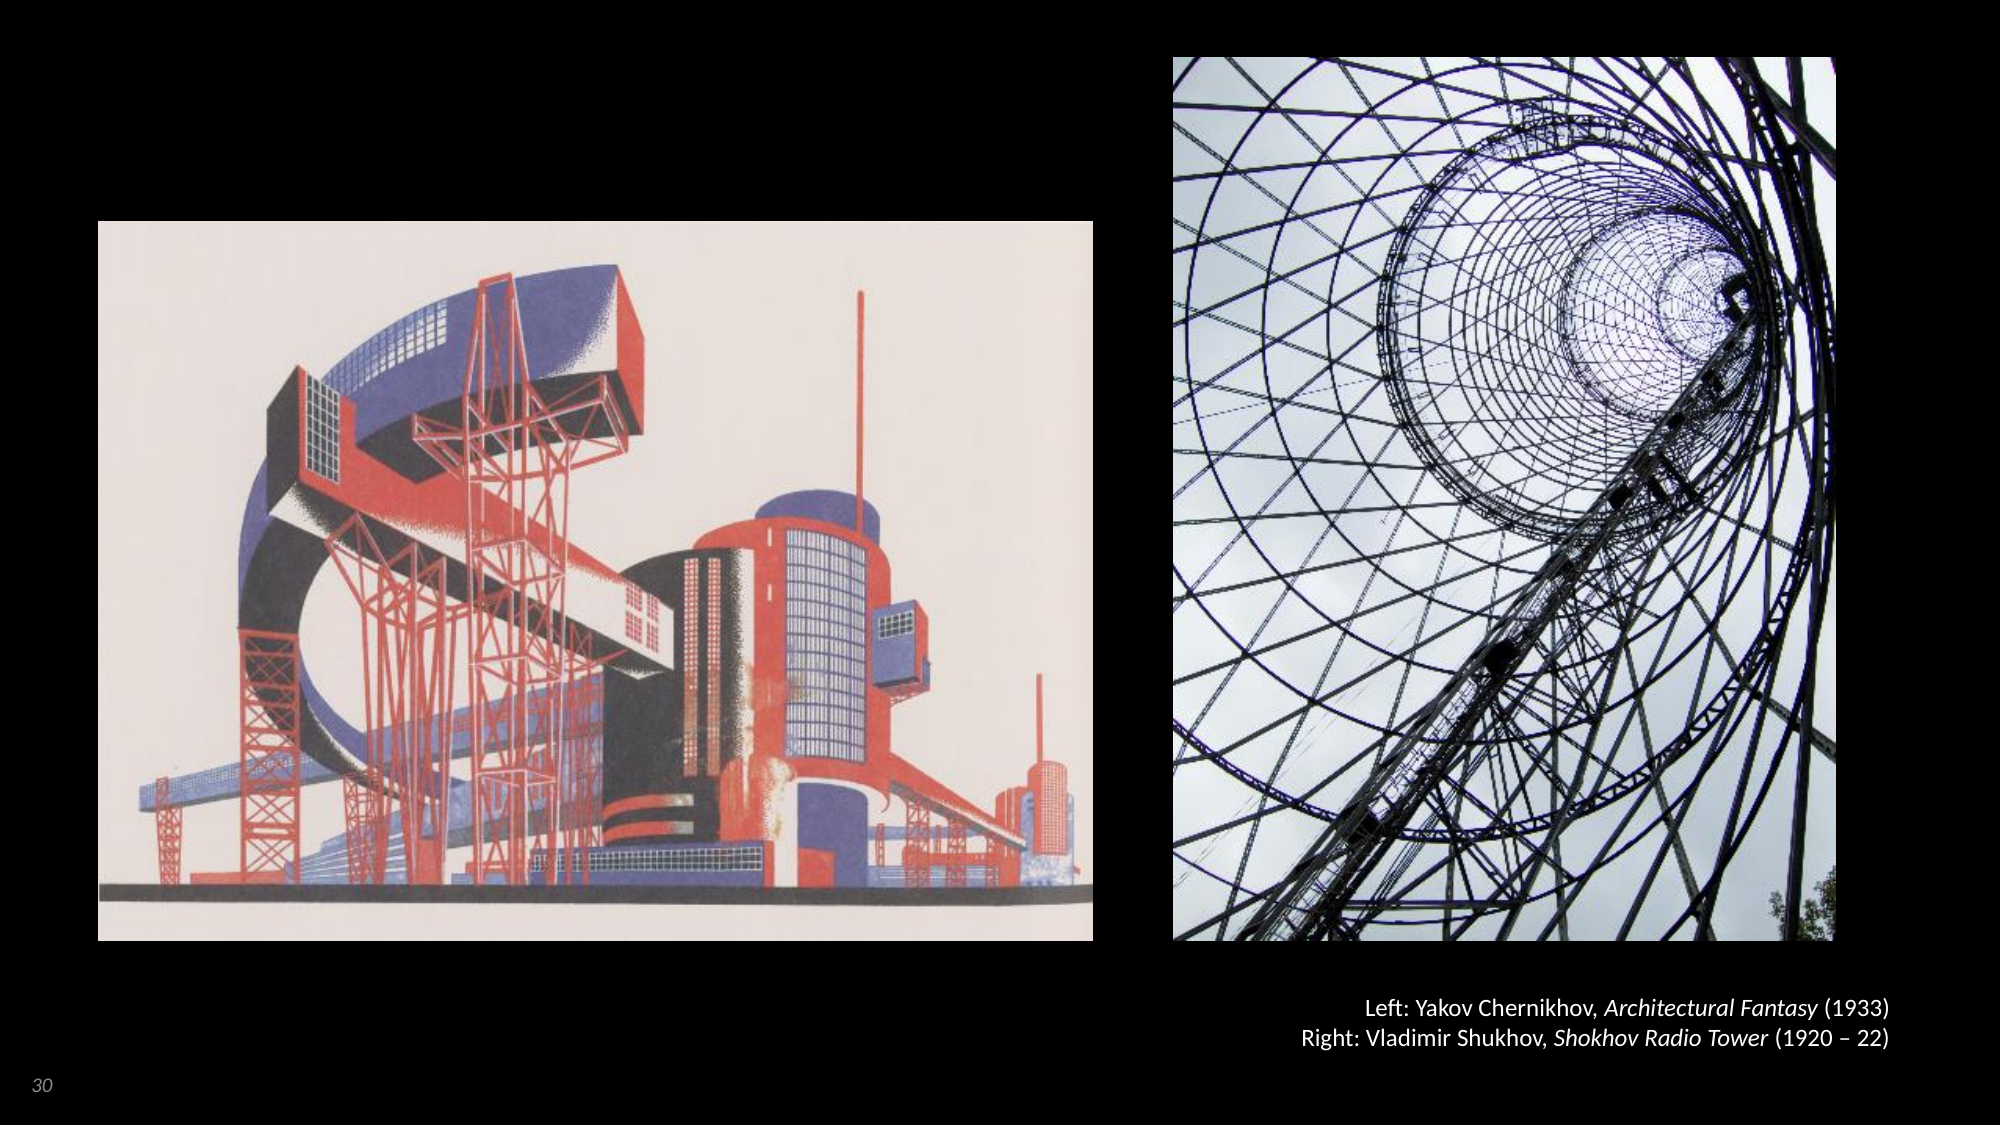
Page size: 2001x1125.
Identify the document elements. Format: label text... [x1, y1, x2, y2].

picture [1173, 57, 1836, 941]
slide_number 30 [16, 1053, 467, 1114]
text_box Left: Yakov Chernikhov, Architectural Fantasy (1933) Right: Vladimir Shukhov, Shokhov Radio Tower (1920 – 22) [632, 984, 1905, 1059]
picture [98, 221, 1093, 941]
